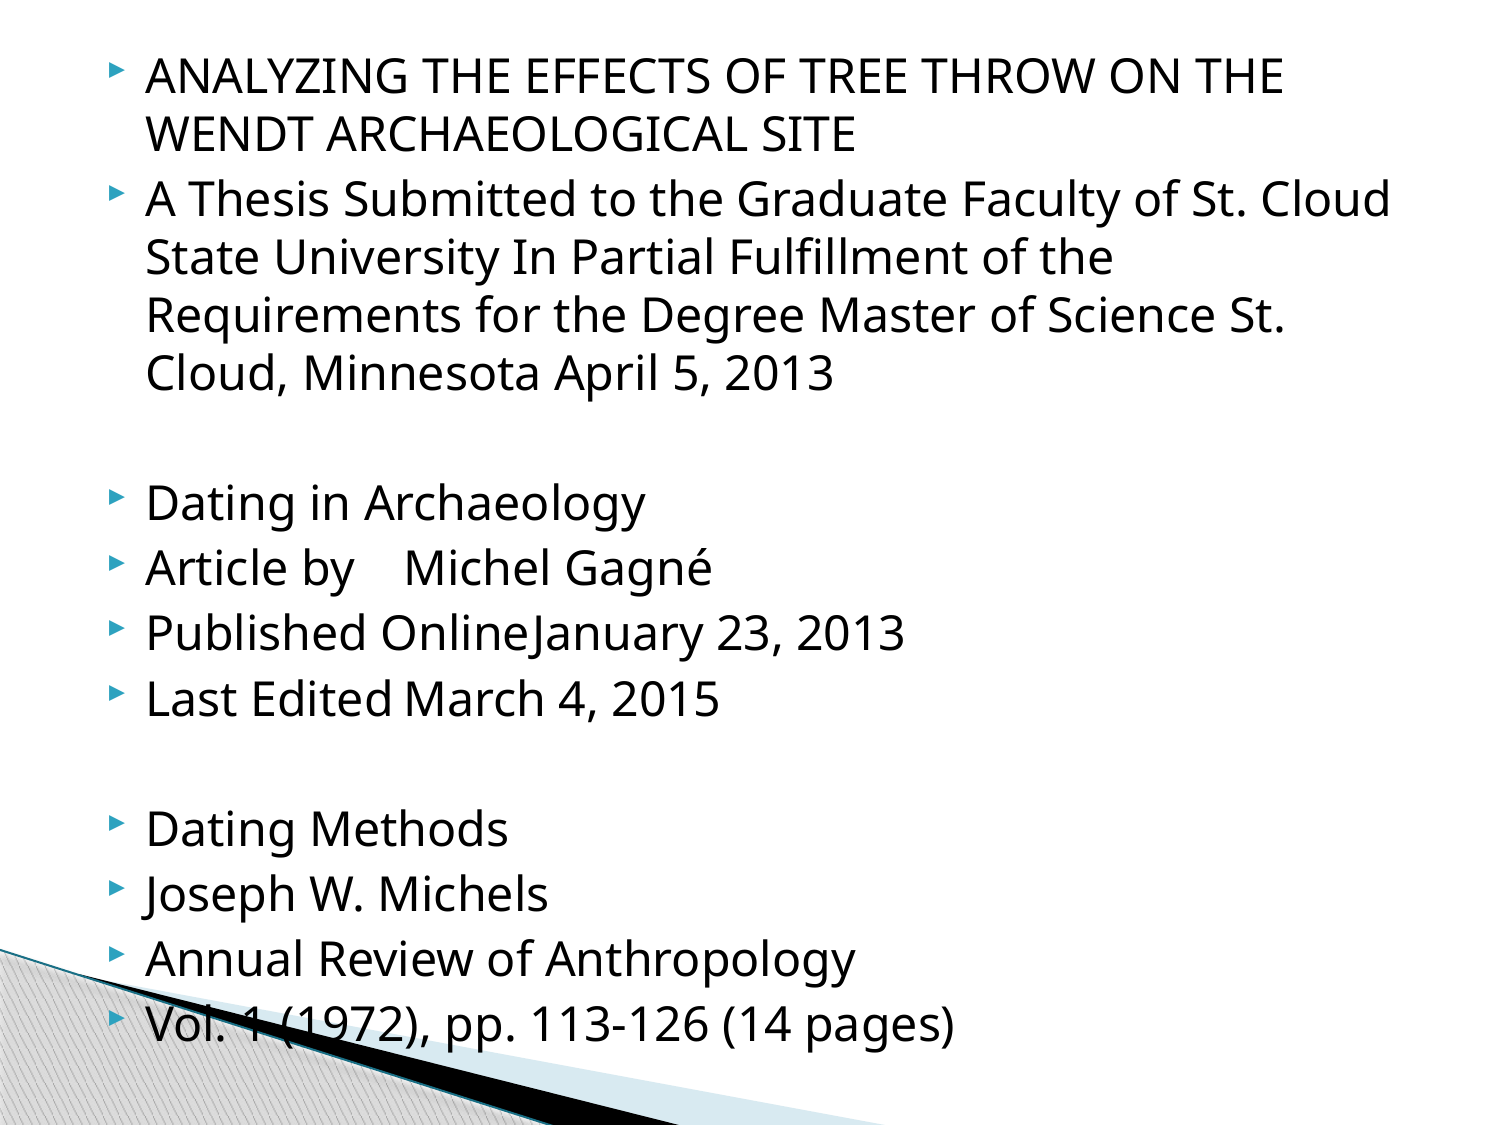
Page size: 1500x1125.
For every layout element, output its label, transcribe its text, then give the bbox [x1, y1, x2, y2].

list ANALYZING THE EFFECTS OF TREE THROW ON THE WENDT ARCHAEOLOGICAL SITE A Thesis Submitted to the Graduate Faculty of St. Cloud State University In Partial Fulfillment of the Requirements for the Degree Master of Science St. Cloud, Minnesota April 5, 2013 Dating in Archaeology Article by Michel Gagné Published Online January 23, 2013 Last Edited March 4, 2015 Dating Methods Joseph W. Michels Annual Review of Anthropology Vol. 1 (1972), pp. 113-126 (14 pages) [75, 37, 1425, 1063]
